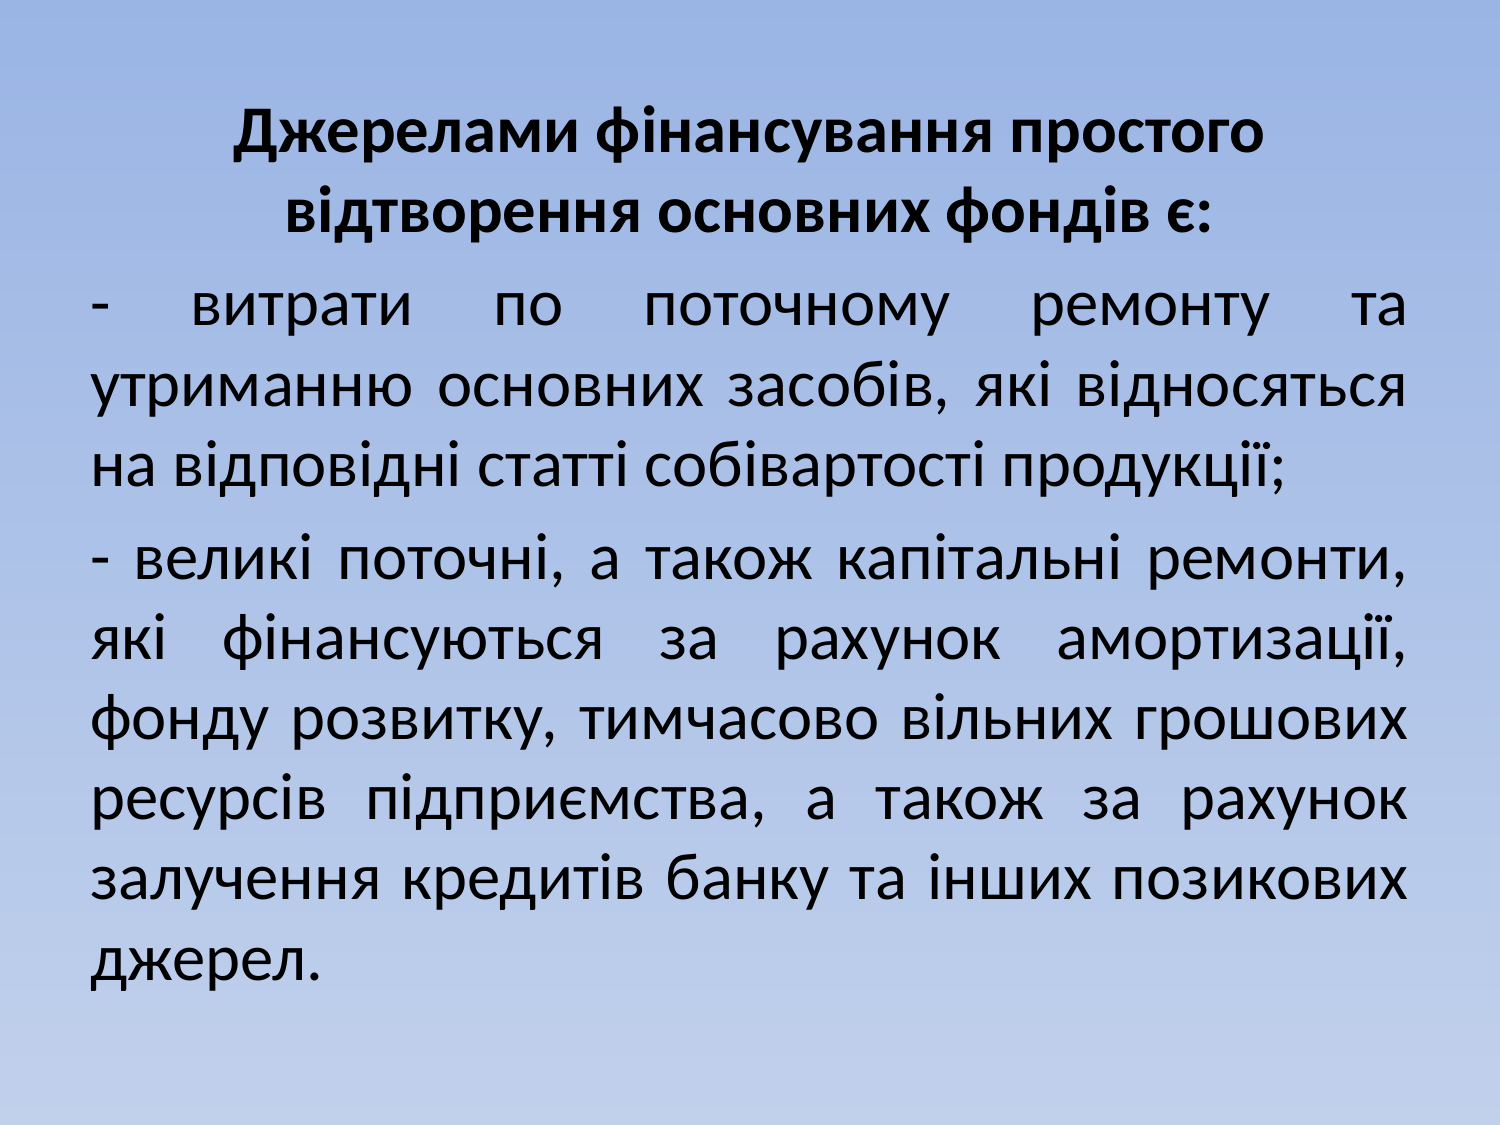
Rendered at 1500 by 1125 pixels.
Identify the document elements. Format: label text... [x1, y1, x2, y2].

list Джерелами фінансування простого відтворення основних фондів є: - витрати по поточному ремонту та утриманню основних засобів, які відносяться на відповідні статті собівартості продукції; - великі поточні, а також капітальні ремонти, які фінансуються за рахунок амортизації, фонду розвитку, тимчасово вільних грошових ресурсів підприємства, а також за рахунок залучення кредитів банку та інших позикових джерел. [75, 78, 1425, 1005]
